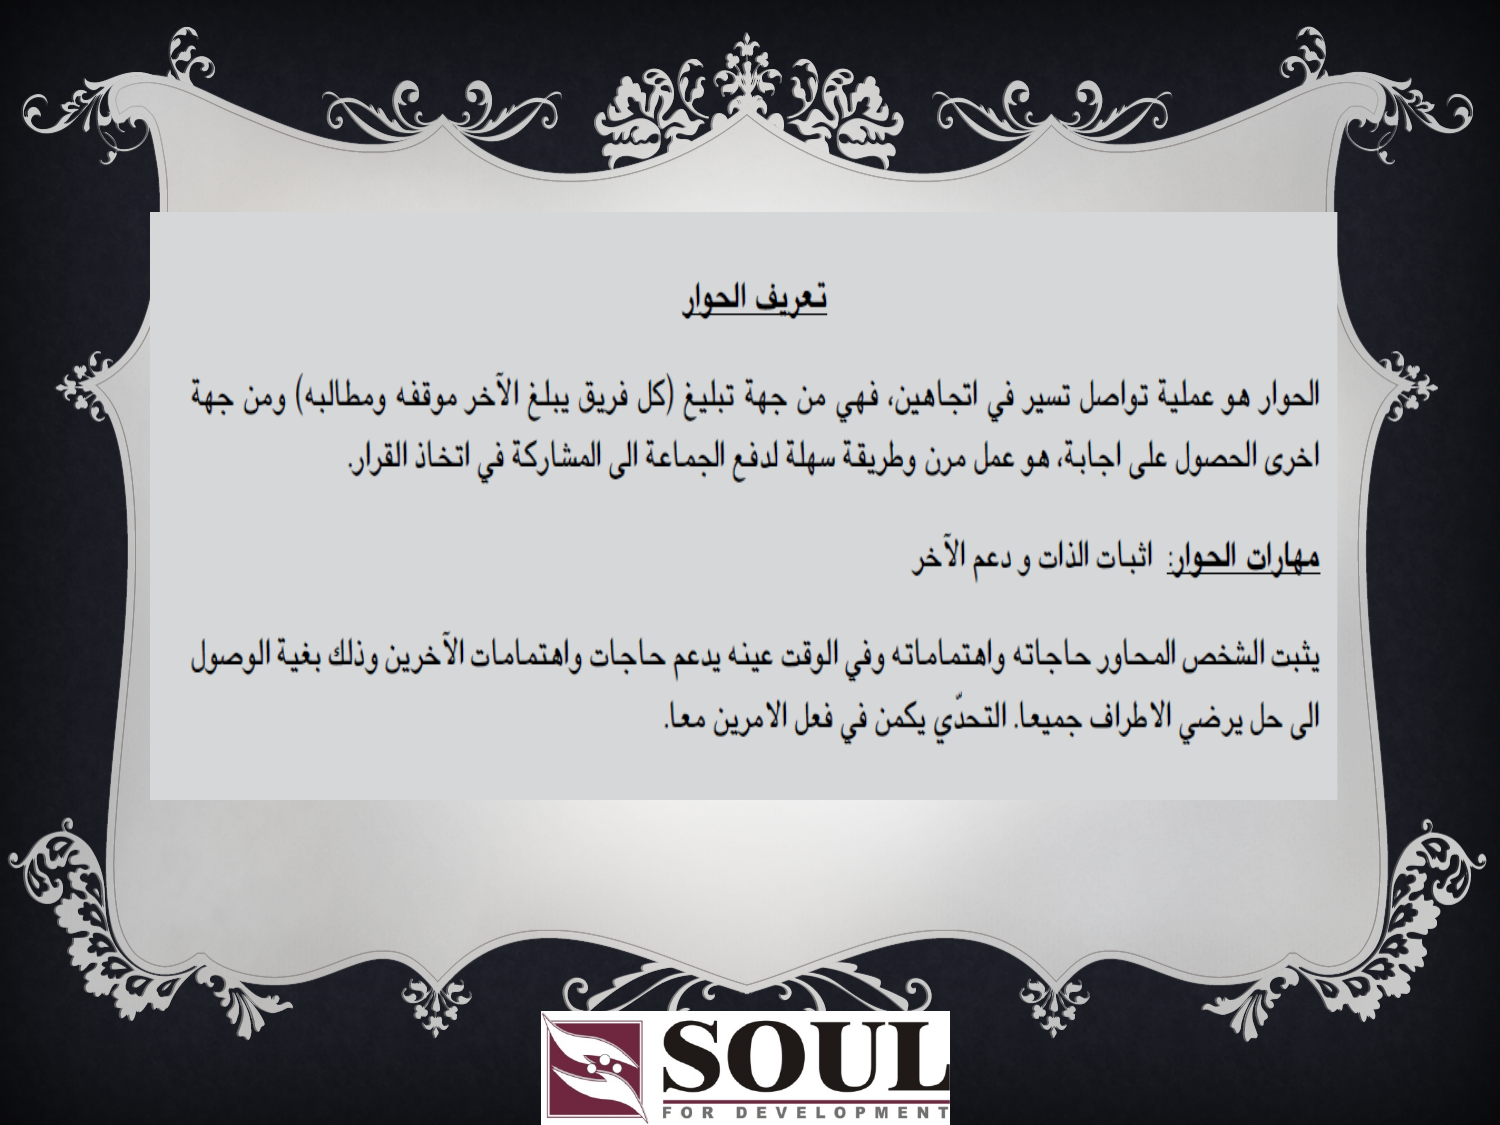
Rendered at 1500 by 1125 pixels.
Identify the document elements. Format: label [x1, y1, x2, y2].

list [149, 212, 1338, 801]
picture [0, 0, 1500, 1125]
